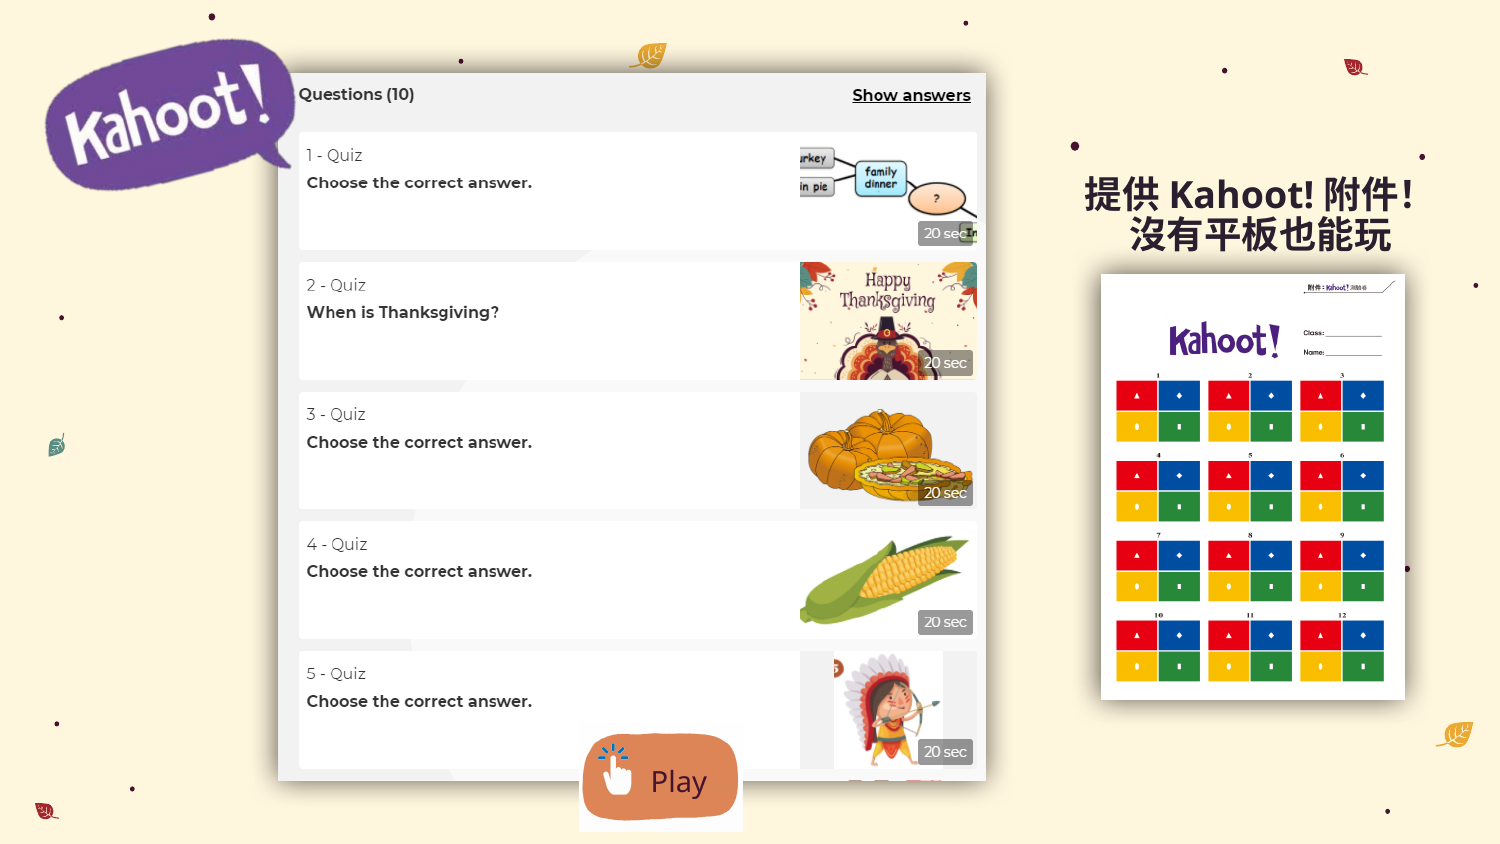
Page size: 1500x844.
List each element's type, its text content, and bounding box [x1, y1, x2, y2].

picture [1100, 274, 1405, 700]
text_box 提供Kahoot!附件！ 沒有平板也能玩 [1040, 148, 1481, 263]
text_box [579, 722, 751, 832]
picture [1, 12, 987, 782]
